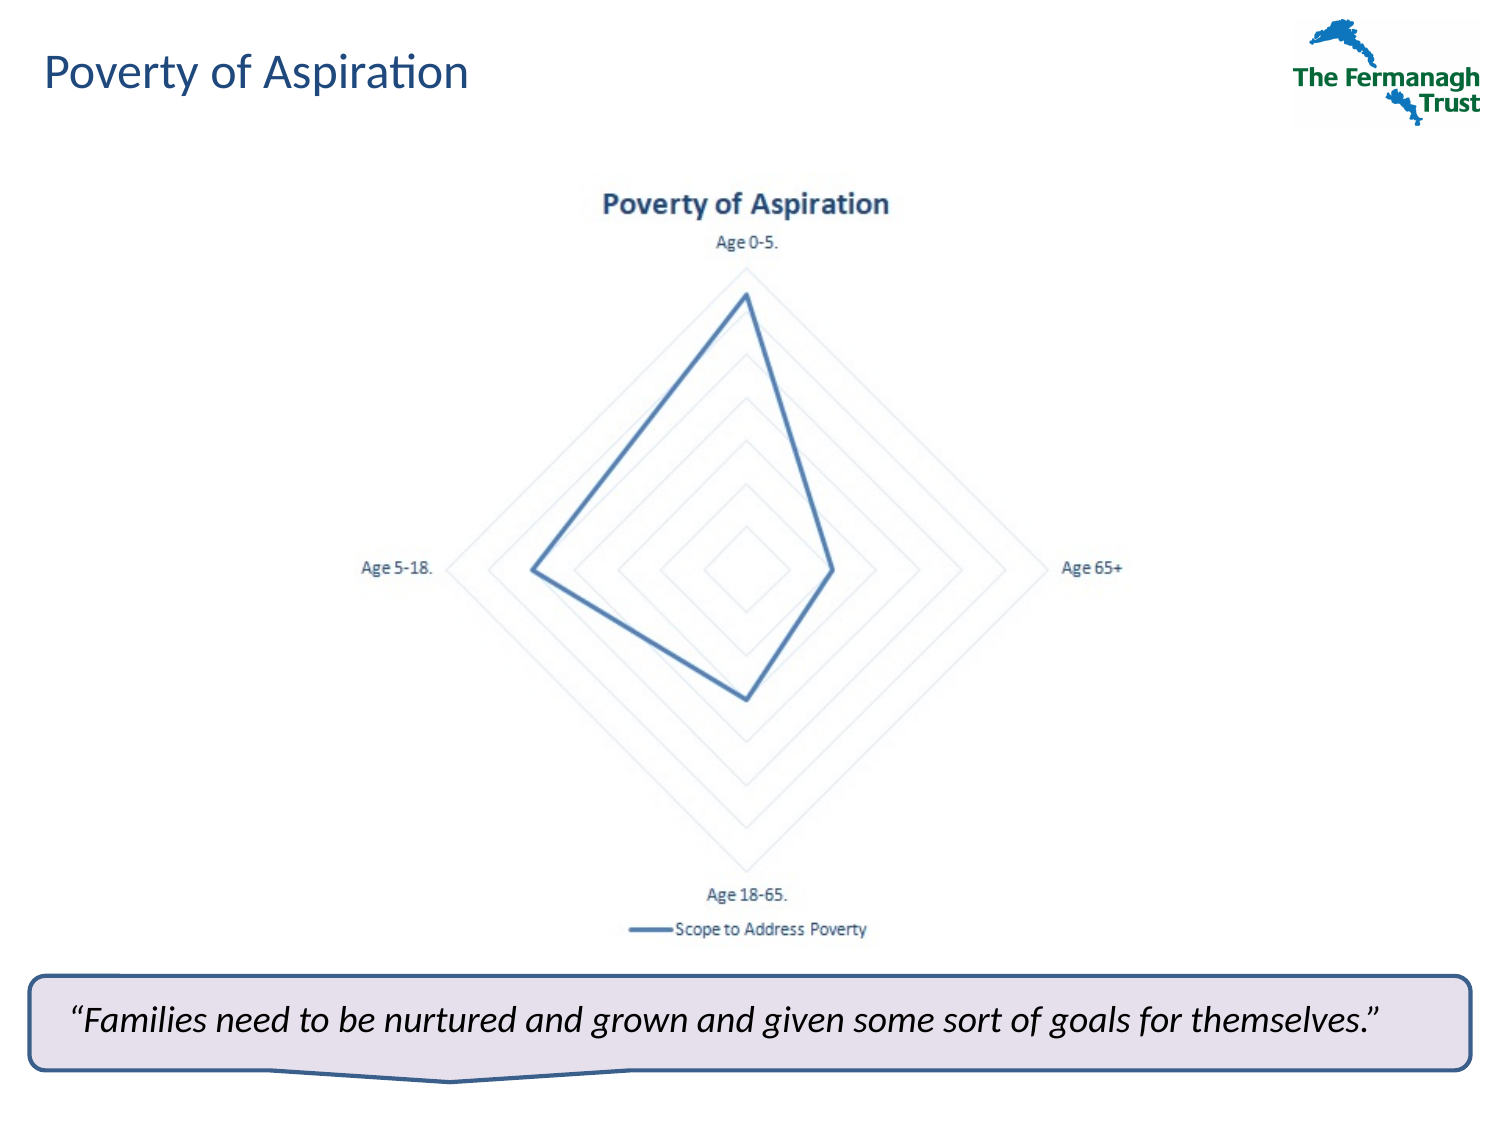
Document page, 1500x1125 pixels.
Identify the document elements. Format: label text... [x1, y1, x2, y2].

text_box “Families need to be nurtured and grown and given some sort of goals for themselves.” [53, 987, 1459, 1048]
text_box Poverty of Aspiration [29, 30, 573, 106]
picture [229, 172, 1315, 948]
picture [1293, 18, 1480, 126]
text_box [27, 973, 1473, 1085]
